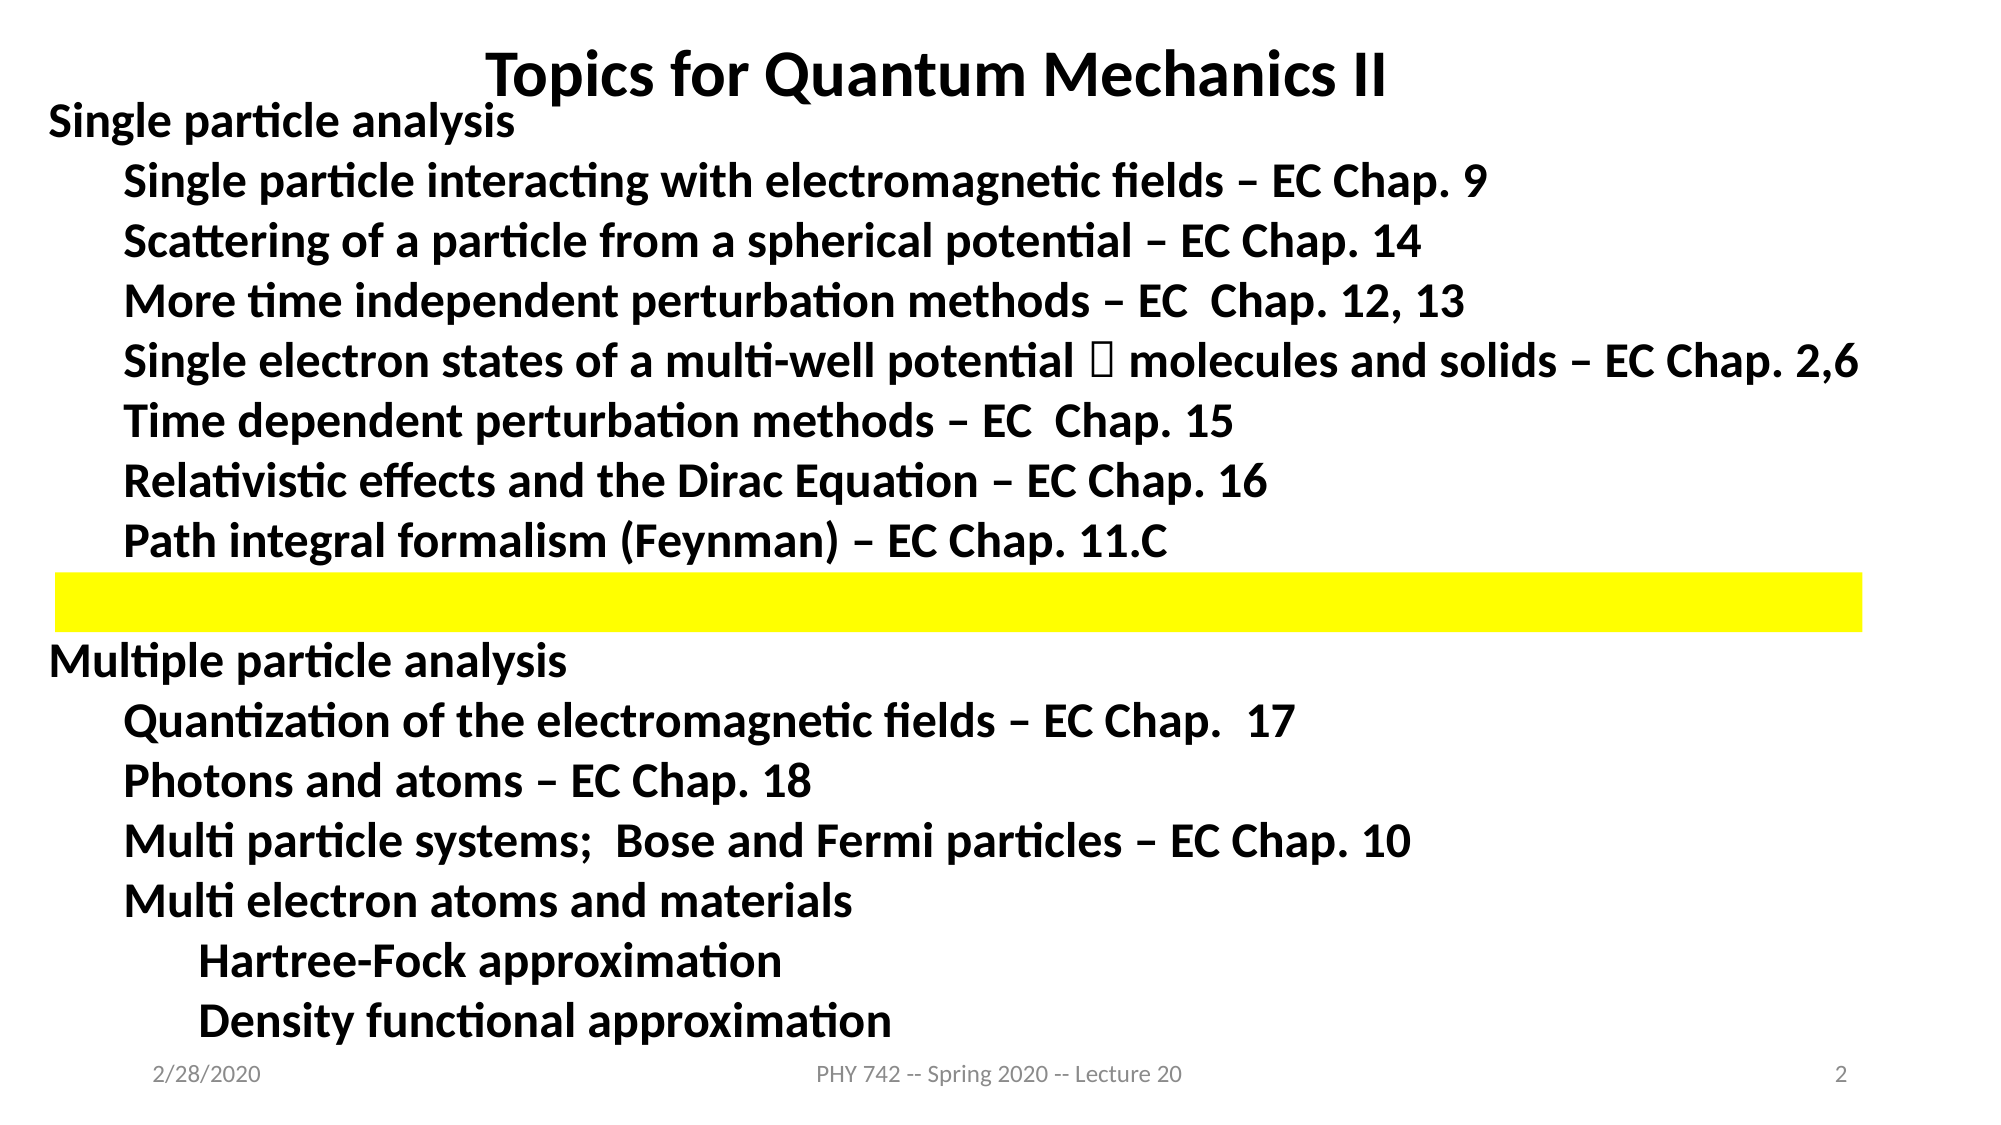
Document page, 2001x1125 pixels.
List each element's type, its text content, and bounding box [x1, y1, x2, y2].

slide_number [137, 1042, 588, 1103]
footer PHY 742 -- Spring 2020 -- Lecture 20 [662, 1042, 1338, 1103]
text_box [54, 571, 1864, 633]
slide_number 2 [1412, 1042, 1863, 1103]
text_box Single particle analysis Single particle interacting with electromagnetic fields – EC Chap. 9 Scattering of a particle from a spherical potential – EC Chap. 14 More time independent perturbation methods – EC Chap. 12, 13 Single electron states of a multi-well potential  molecules and solids – EC Chap. 2,6 Time dependent perturbation methods – EC Chap. 15 Relativistic effects and the Dirac Equation – EC Chap. 16 Path integral formalism (Feynman) – EC Chap. 11.C Multiple particle analysis Quantization of the electromagnetic fields – EC Chap. 17 Photons and atoms – EC Chap. 18 Multi particle systems; Bose and Fermi particles – EC Chap. 10 Multi electron atoms and materials Hartree-Fock approximation Density functional approximation [33, 79, 1924, 1115]
text_box Topics for Quantum Mechanics II [11, 22, 1863, 117]
